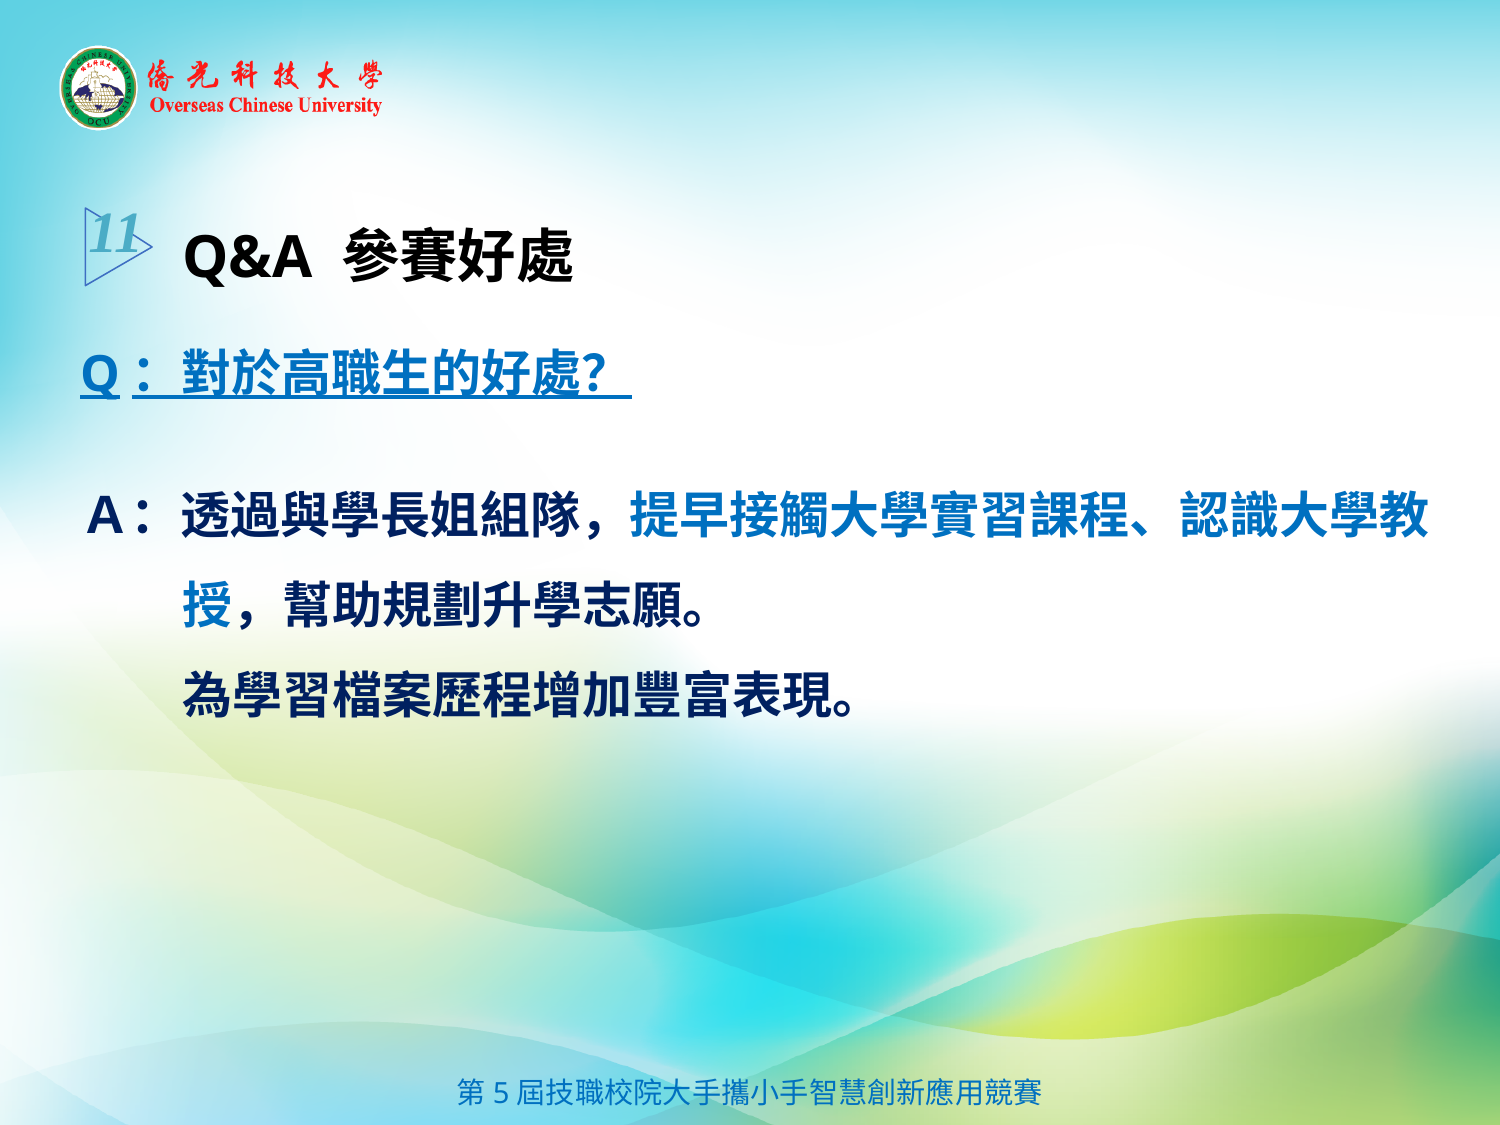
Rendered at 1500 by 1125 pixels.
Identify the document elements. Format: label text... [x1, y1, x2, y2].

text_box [85, 196, 153, 286]
picture [0, 0, 1500, 1125]
text_box Q&A 參賽好處 [182, 204, 1500, 289]
text_box Q：對於高職生的好處？ Ａ：透過與學長姐組隊，提早接觸大學實習課程、認識大學教授，幫助規劃升學志願。 為學習檔案歷程增加豐富表現。 [72, 333, 1452, 731]
